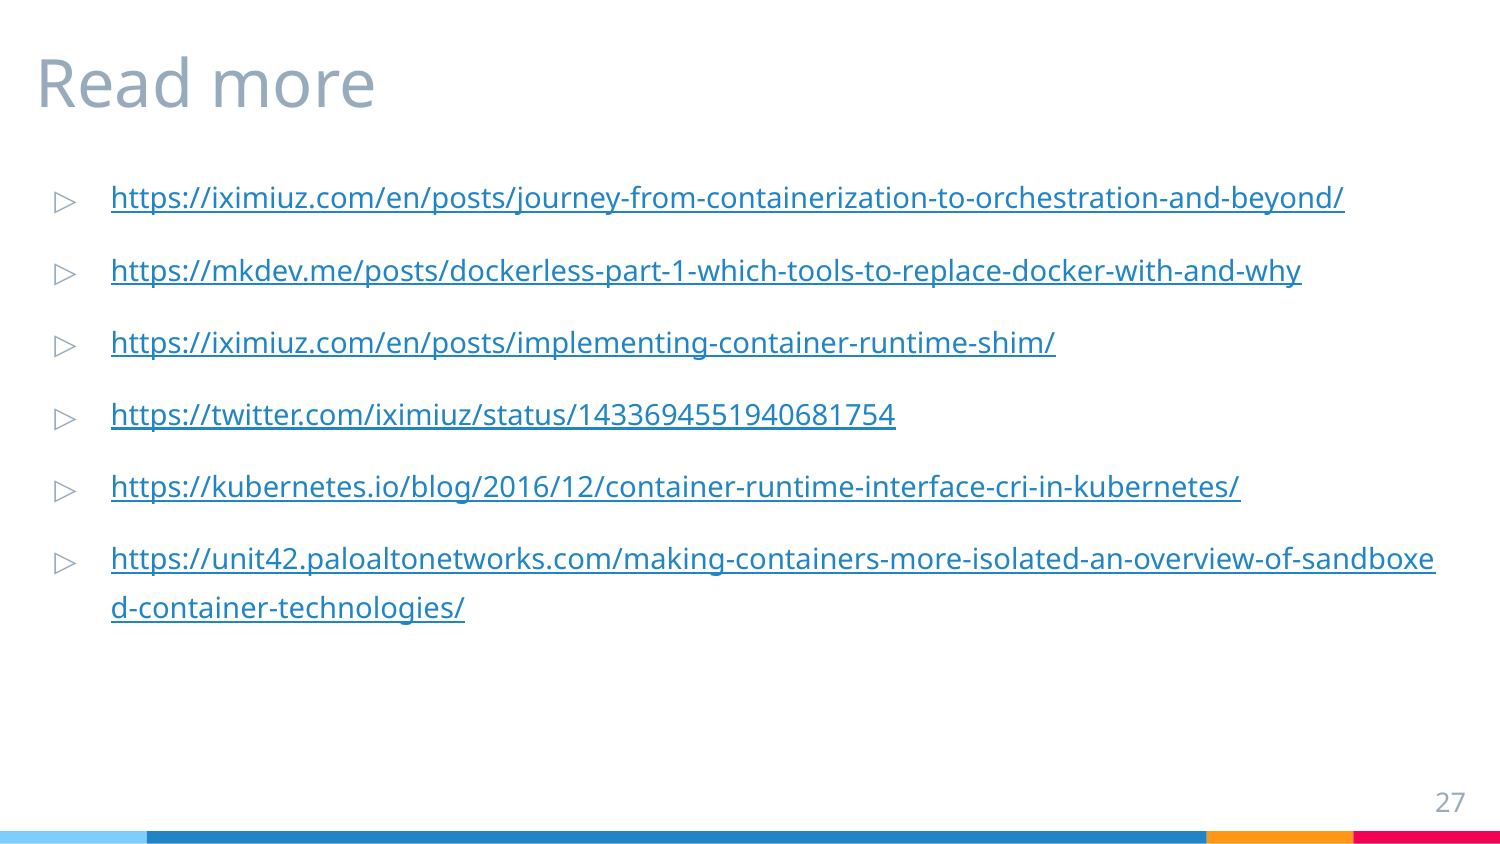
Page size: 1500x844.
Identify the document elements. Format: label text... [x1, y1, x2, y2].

slide_number 27 [1391, 770, 1482, 822]
title Read more [20, 35, 1205, 137]
list https://iximiuz.com/en/posts/journey-from-containerization-to-orchestration-and-beyond/ https://mkdev.me/posts/dockerless-part-1-which-tools-to-replace-docker-with-and-why https://iximiuz.com/en/posts/implementing-container-runtime-shim/ https://twitter.com/iximiuz/status/1433694551940681754 https://kubernetes.io/blog/2016/12/container-runtime-interface-cri-in-kubernetes/ https://unit42.paloaltonetworks.com/making-containers-more-isolated-an-overview-of-sandboxed-container-technologies/ [20, 144, 1466, 779]
